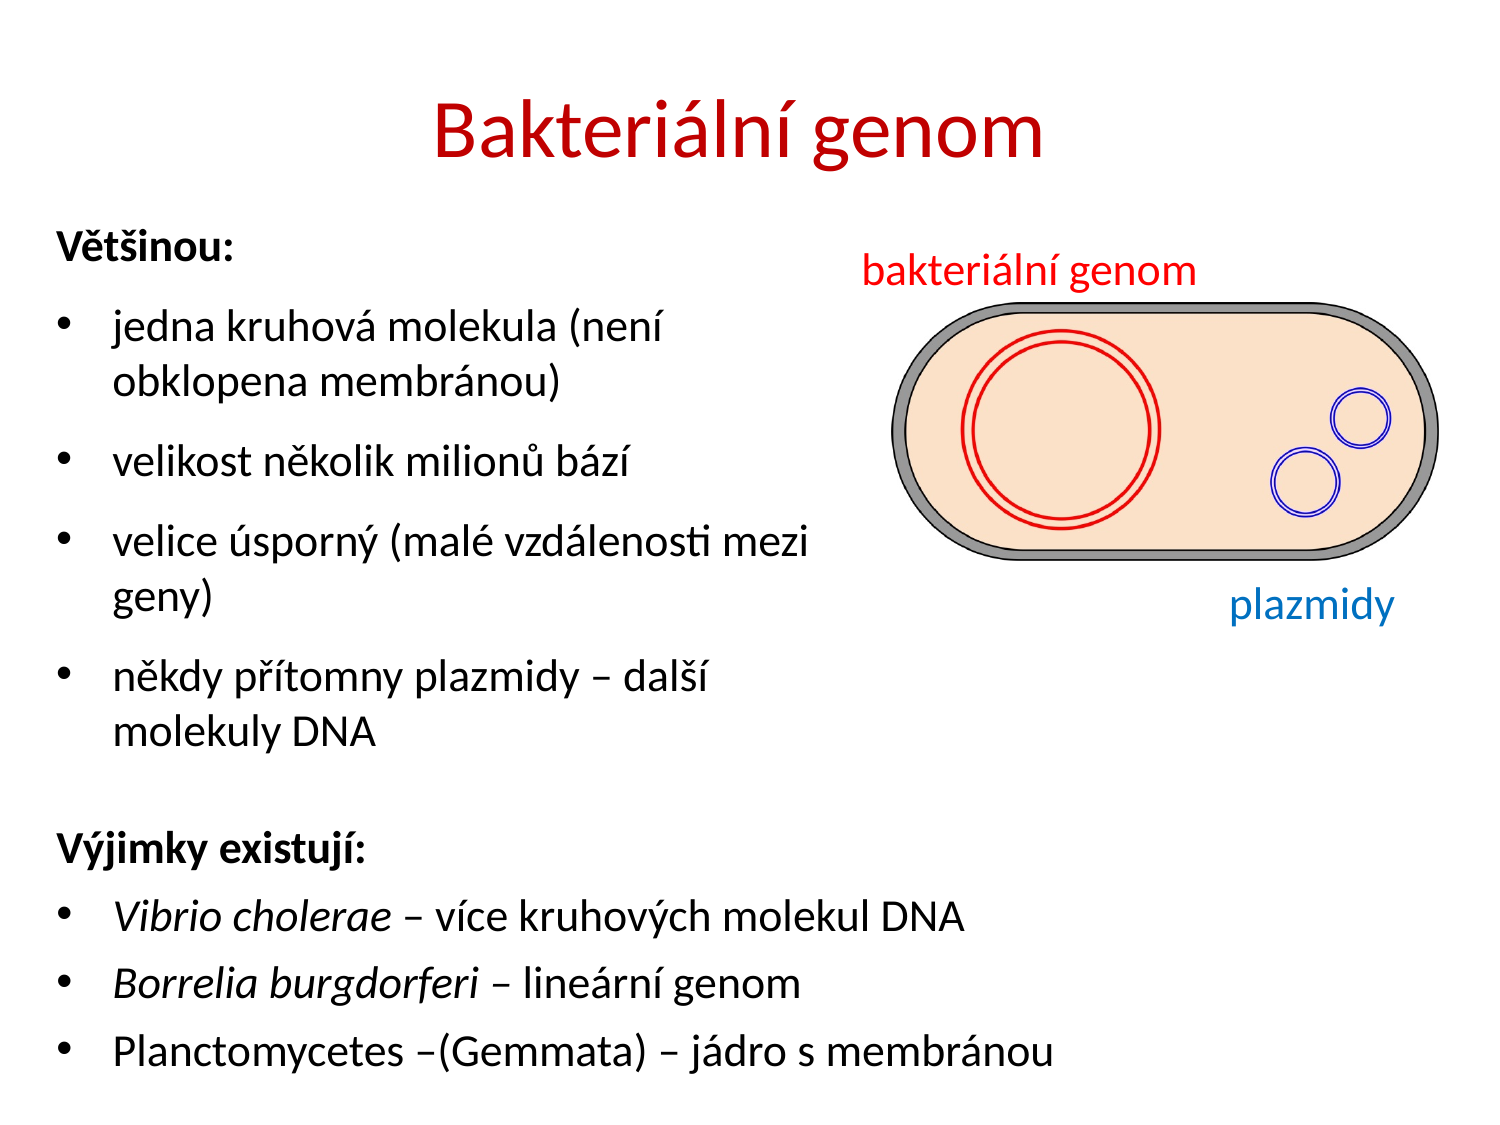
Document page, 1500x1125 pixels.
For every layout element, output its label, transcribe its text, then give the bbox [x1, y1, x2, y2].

text_box bakteriální genom [846, 231, 1213, 302]
text_box Většinou: jedna kruhová molekula (není obklopena membránou) velikost několik milionů bází velice úsporný (malé vzdálenosti mezi geny) někdy přítomny plazmidy – další molekuly DNA [41, 208, 880, 763]
title Bakteriální genom [64, 30, 1415, 219]
picture [891, 302, 1440, 561]
text_box Výjimky existují: Vibrio cholerae – více kruhových molekul DNA Borrelia burgdorferi – lineární genom Planctomycetes –(Gemmata) – jádro s membránou [41, 810, 1500, 1083]
text_box plazmidy [1214, 568, 1411, 637]
